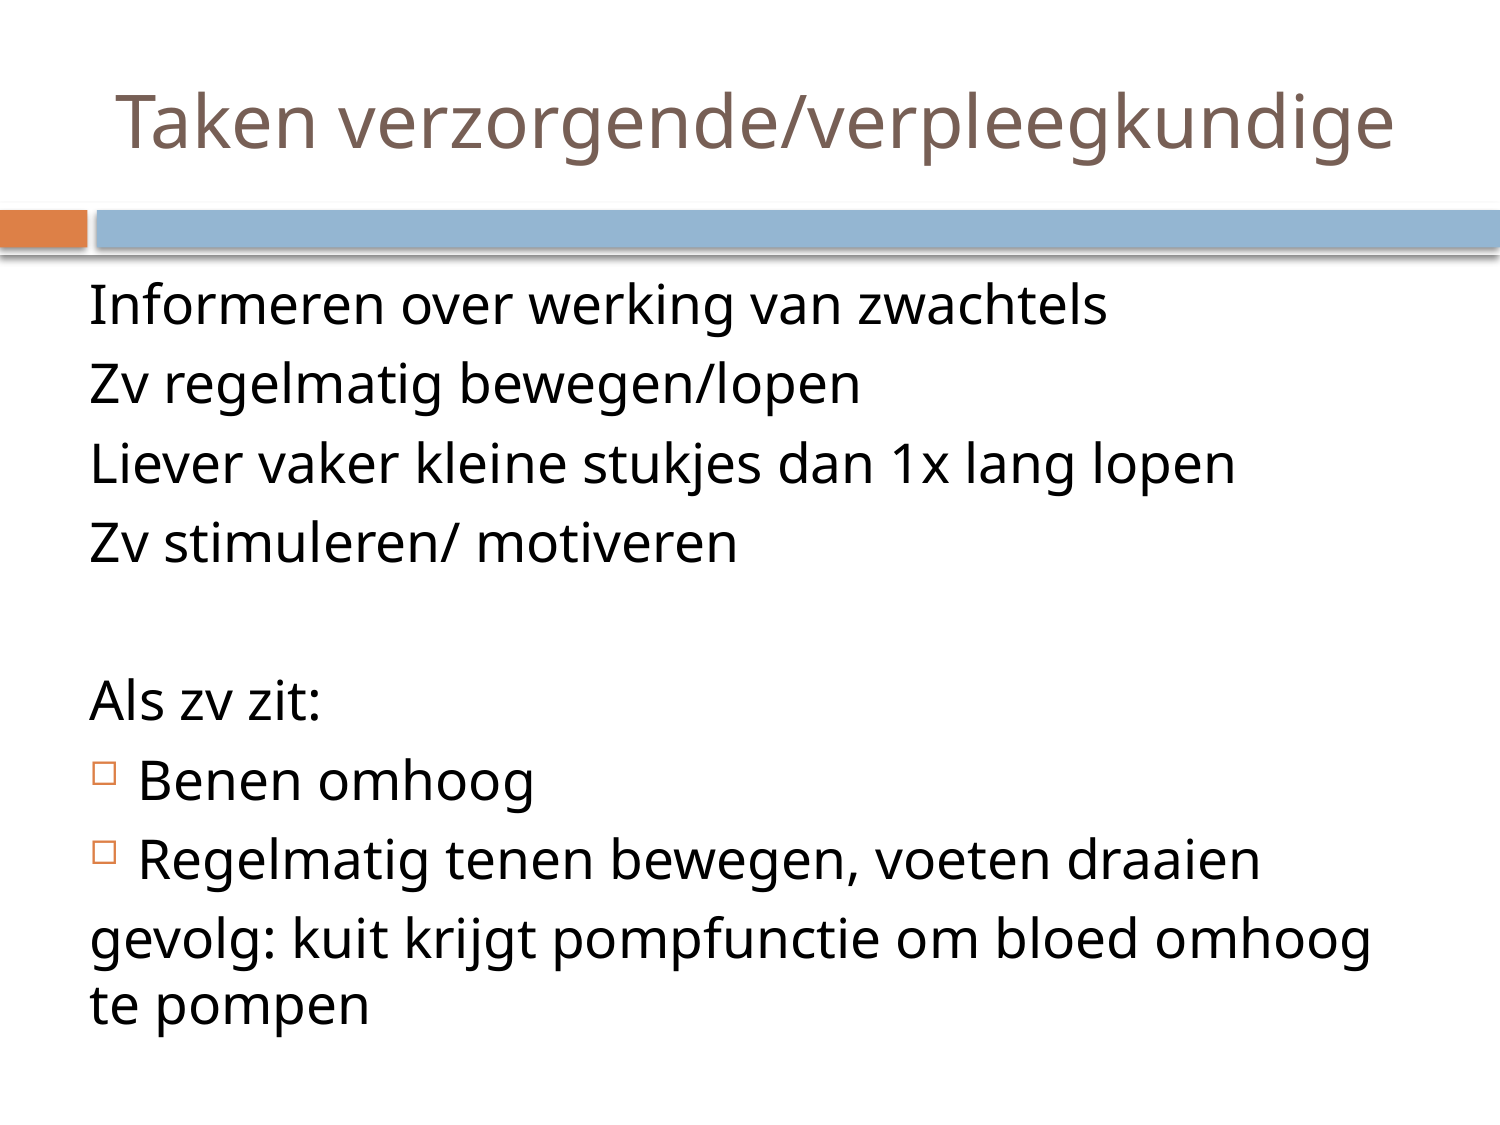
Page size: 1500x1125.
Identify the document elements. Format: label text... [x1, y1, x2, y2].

title Taken verzorgende/verpleegkundige [100, 37, 1438, 200]
list Informeren over werking van zwachtels Zv regelmatig bewegen/lopen Liever vaker kleine stukjes dan 1x lang lopen Zv stimuleren/ motiveren Als zv zit: Benen omhoog Regelmatig tenen bewegen, voeten draaien gevolg: kuit krijgt pompfunctie om bloed omhoog te pompen [75, 262, 1425, 1047]
